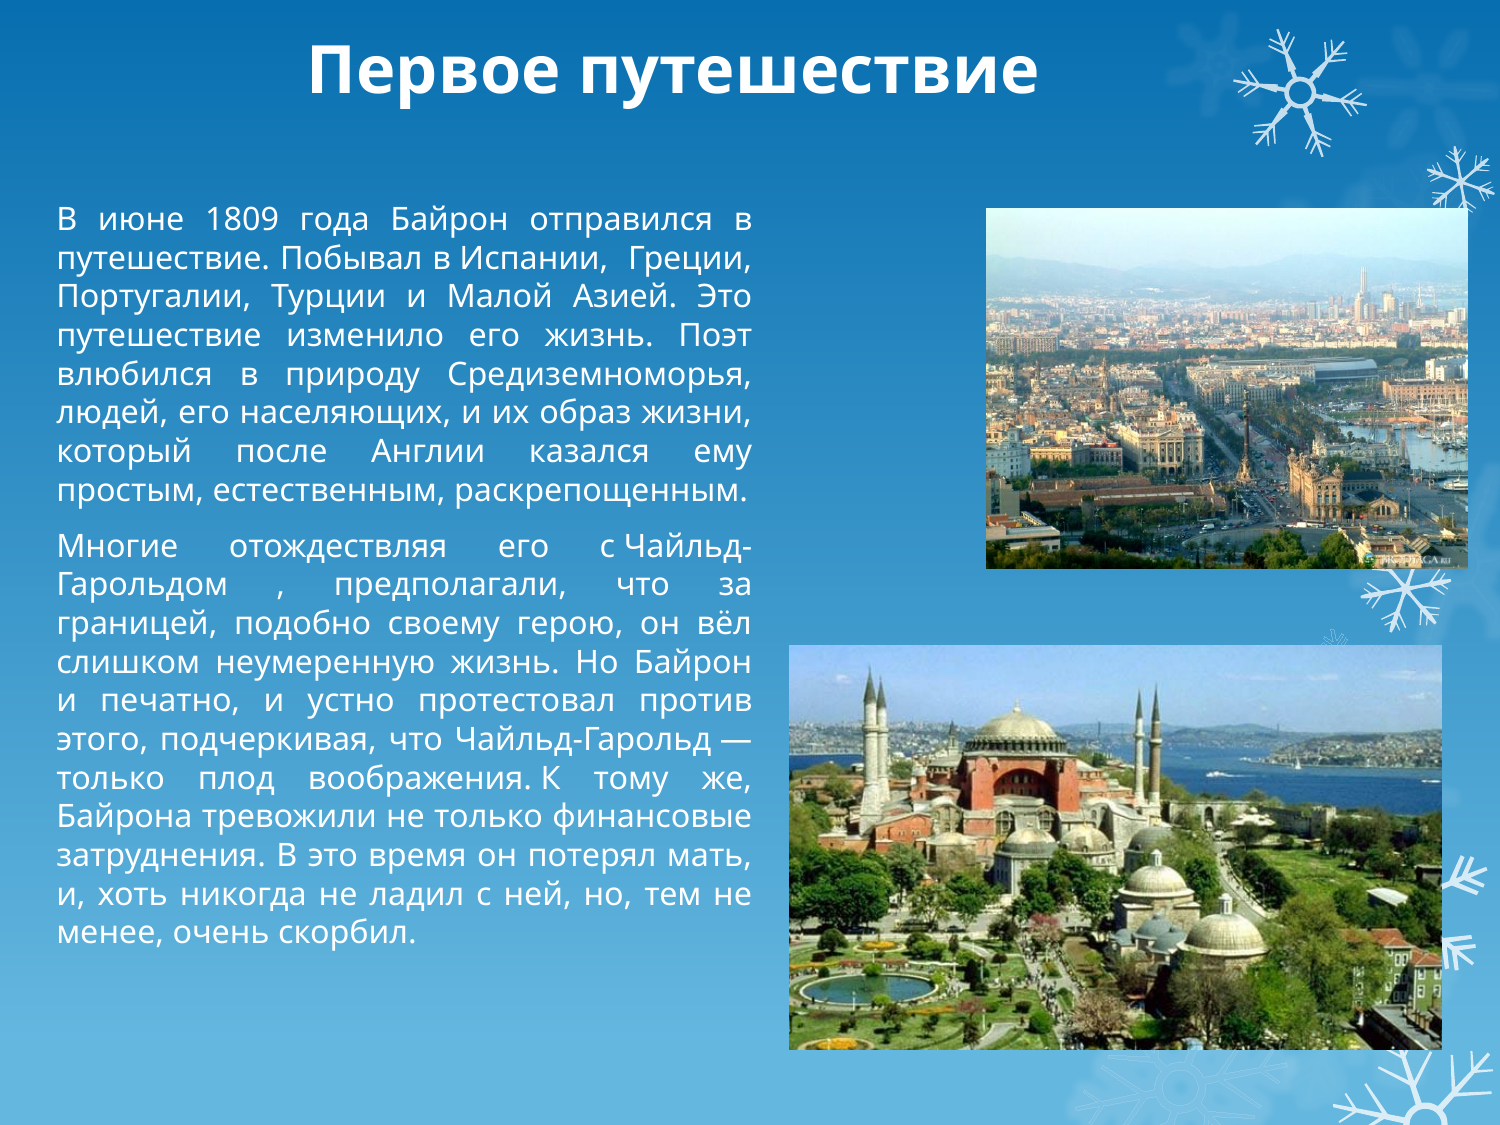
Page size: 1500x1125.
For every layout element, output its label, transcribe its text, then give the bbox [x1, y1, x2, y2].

picture [985, 207, 1468, 570]
list В июне 1809 года Байрон отправился в путешествие. Побывал в Испании, Греции, Португалии, Турции и Малой Азией. Это путешествие изменило его жизнь. Поэт влюбился в природу Средиземноморья, людей, его населяющих, и их образ жизни, который после Англии казался ему простым, естественным, раскрепощенным. Многие отождествляя его с Чайльд-Гарольдом , предполагали, что за границей, подобно своему герою, он вёл слишком неумеренную жизнь. Но Байрон и печатно, и устно протестовал против этого, подчеркивая, что Чайльд-Гарольд — только плод воображения. К тому же, Байрона тревожили не только финансовые затруднения. В это время он потерял мать, и, хоть никогда не ладил с ней, но, тем не менее, очень скорбил. [41, 172, 768, 976]
picture [789, 644, 1442, 1050]
title Первое путешествие [171, 30, 1340, 183]
